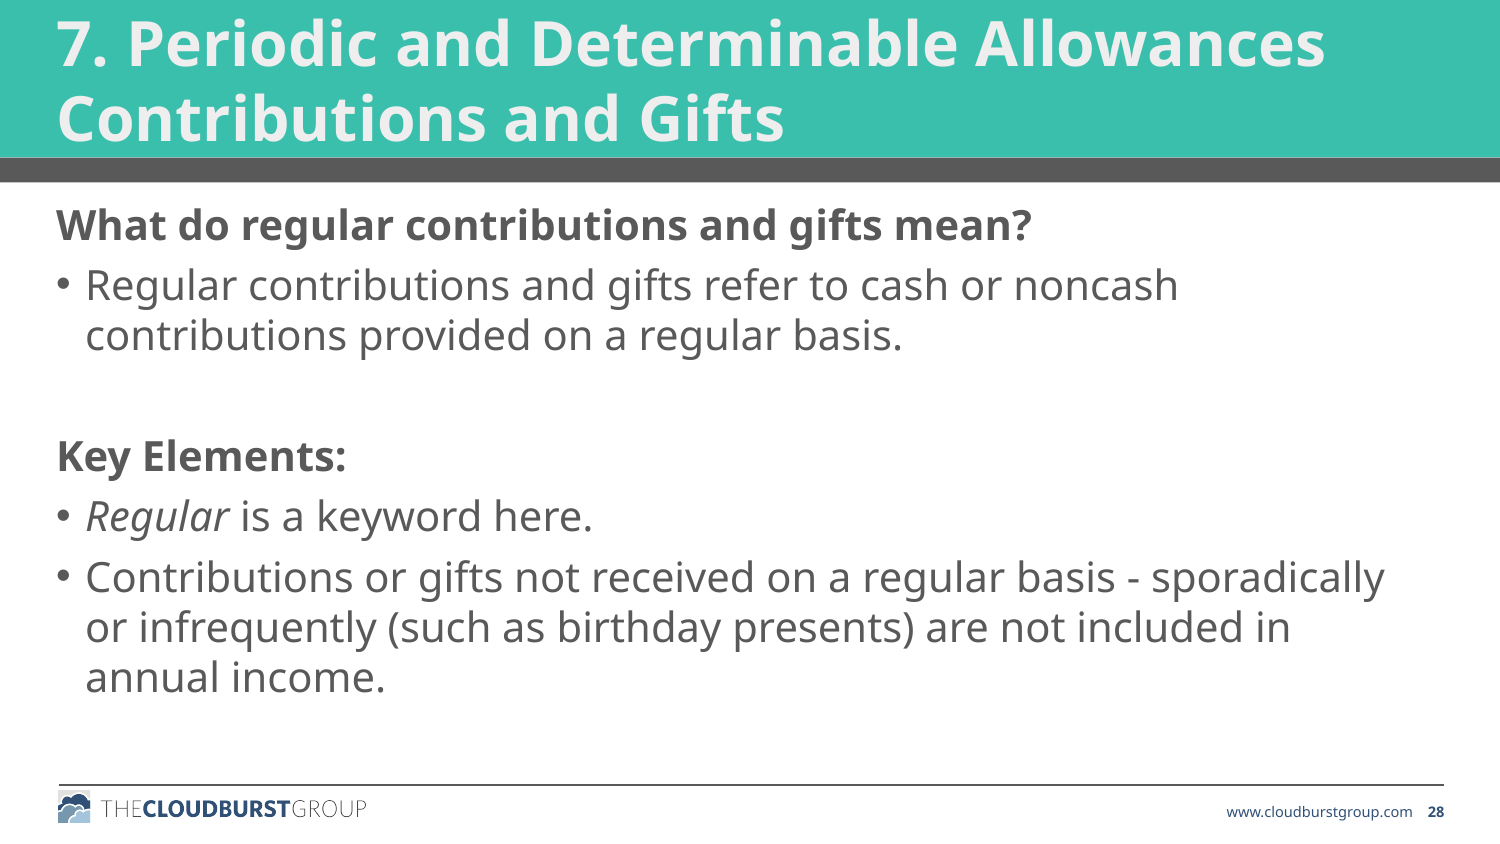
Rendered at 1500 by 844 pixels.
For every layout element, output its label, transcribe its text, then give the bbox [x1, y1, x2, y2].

list 7. Periodic and Determinable Allowances Contributions and Gifts [45, 0, 1444, 158]
picture [58, 790, 366, 823]
list What do regular contributions and gifts mean? Regular contributions and gifts refer to cash or noncash contributions provided on a regular basis. Key Elements: Regular is a keyword here. Contributions or gifts not received on a regular basis - sporadically or infrequently (such as birthday presents) are not included in annual income. [44, 192, 1444, 753]
